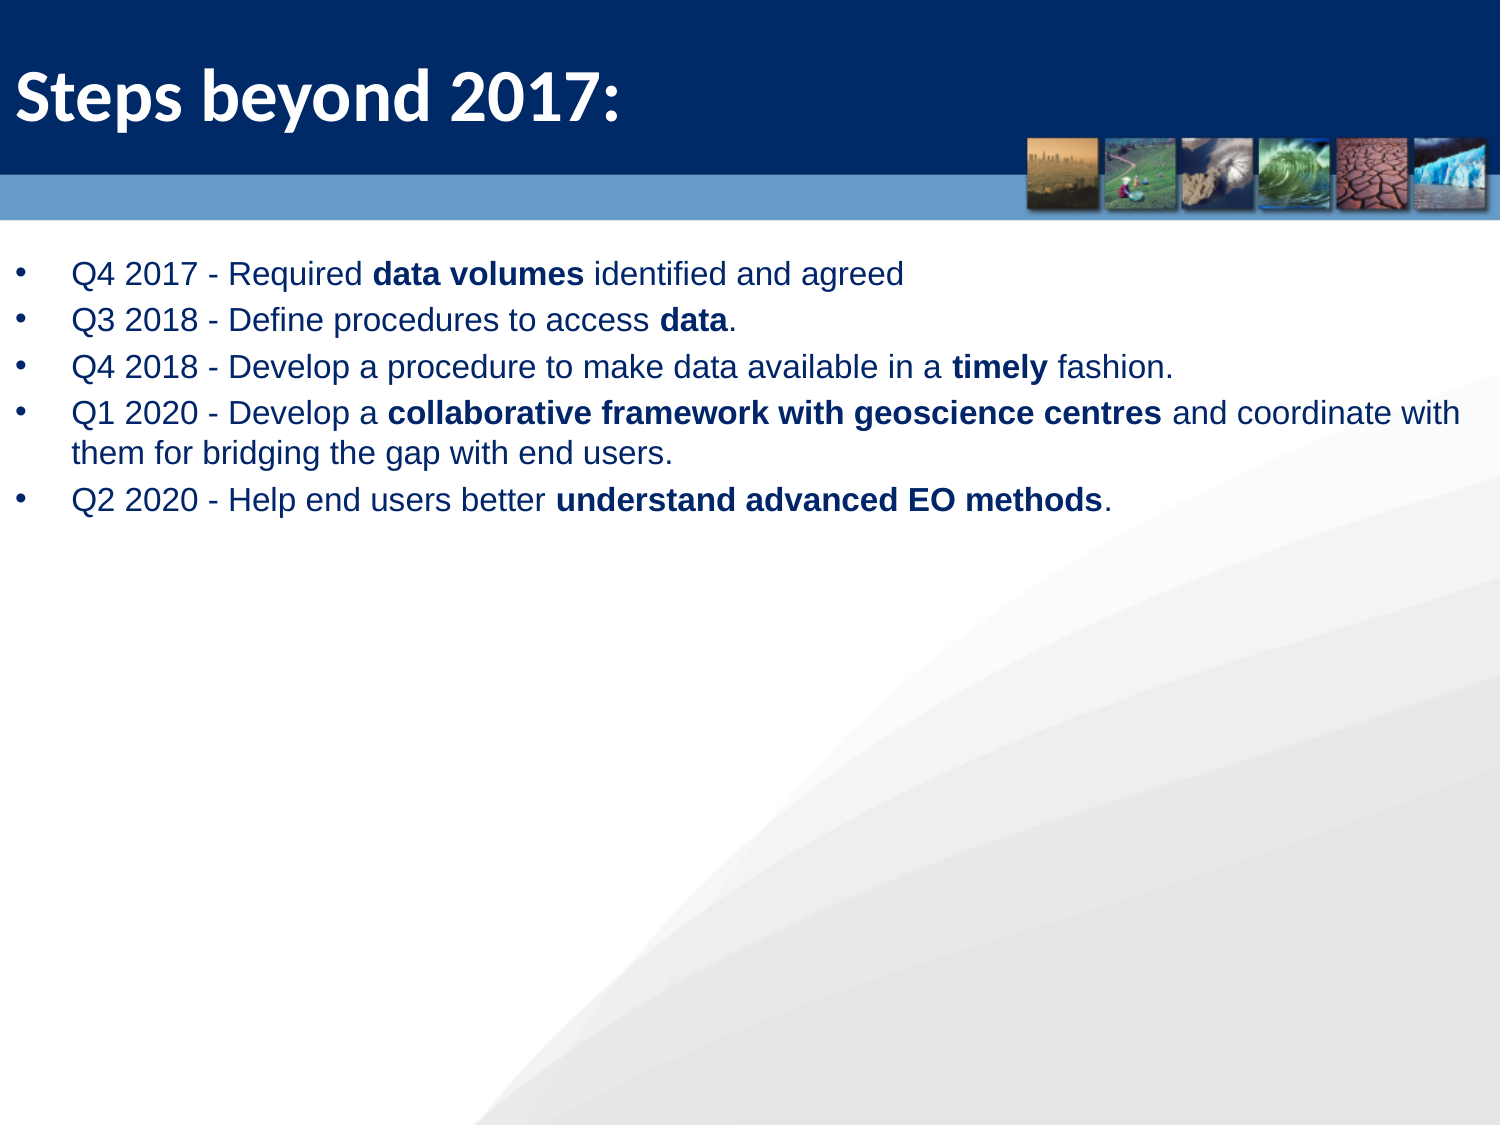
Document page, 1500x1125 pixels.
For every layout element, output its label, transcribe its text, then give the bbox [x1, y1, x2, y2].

title Steps beyond 2017: [0, 0, 1200, 186]
picture [0, 0, 1500, 244]
list Q4 2017 - Required data volumes identified and agreed Q3 2018 - Define procedures to access data. Q4 2018 - Develop a procedure to make data available in a timely fashion. Q1 2020 - Develop a collaborative framework with geoscience centres and coordinate with them for bridging the gap with end users. Q2 2020 - Help end users better understand advanced EO methods. [0, 244, 1500, 1125]
